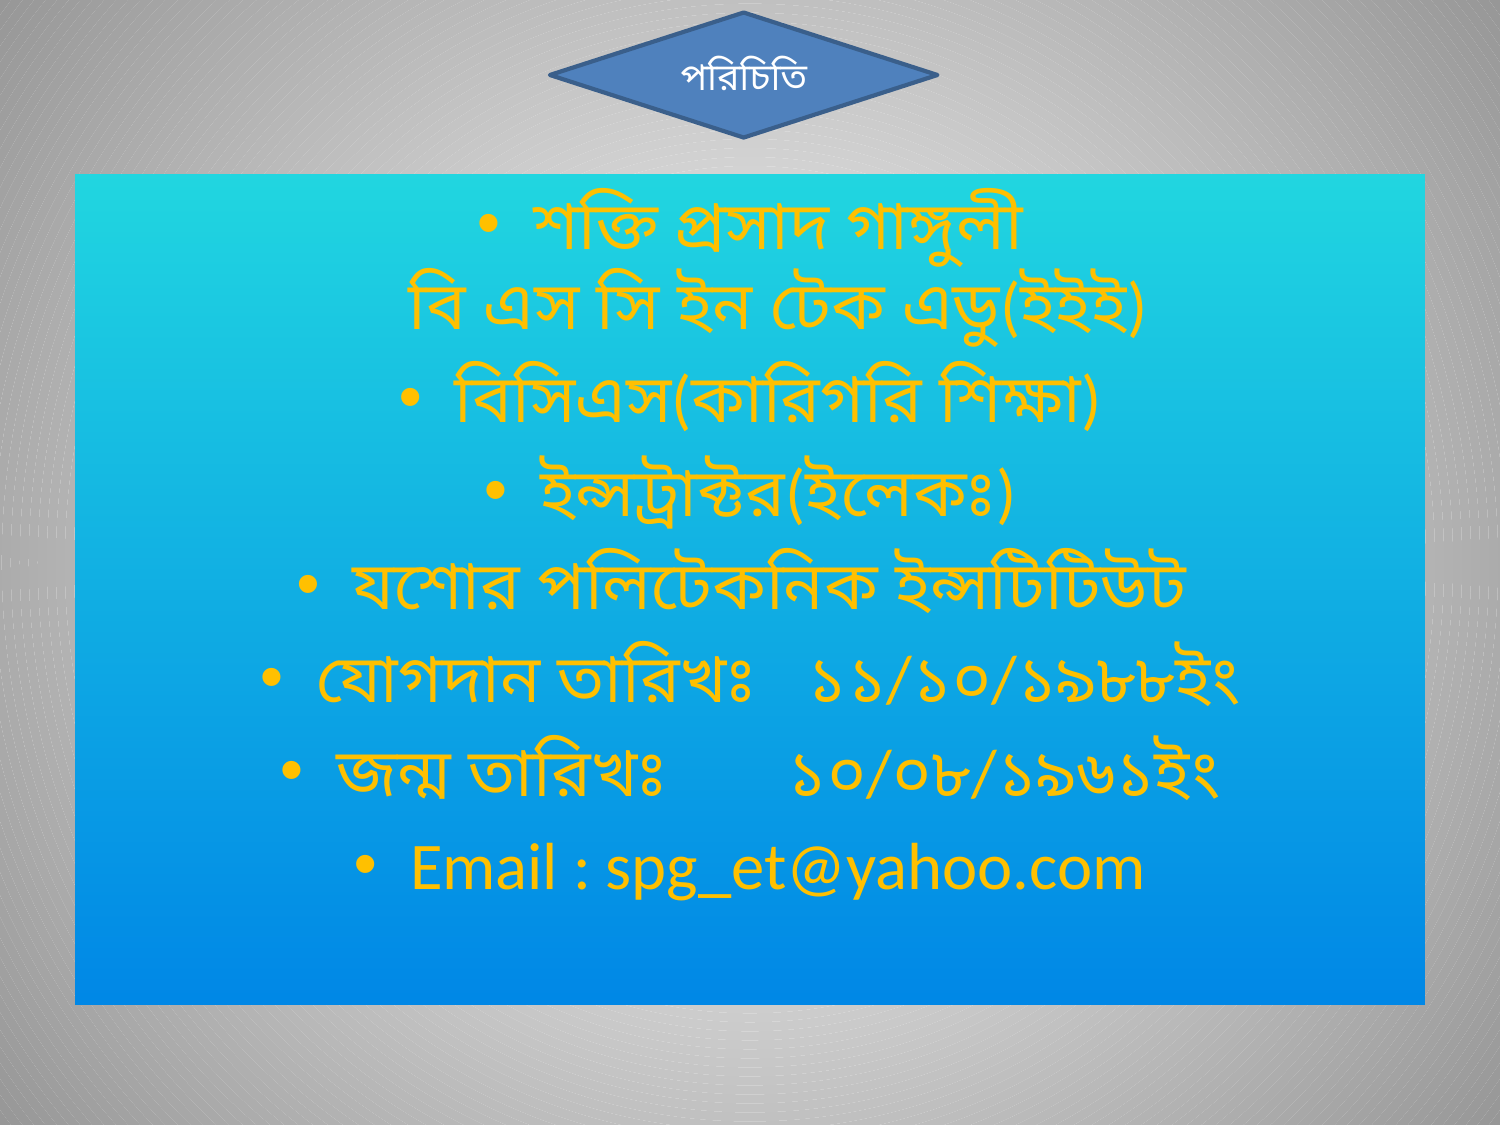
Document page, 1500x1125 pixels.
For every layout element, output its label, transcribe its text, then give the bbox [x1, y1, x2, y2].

list শক্তি প্রসাদ গাঙ্গুলী বি এস সি ইন টেক এডু(ইইই) বিসিএস(কারিগরি শিক্ষা) ইন্সট্রাক্টর(ইলেকঃ) যশোর পলিটেকনিক ইন্সটিটিউট যোগদান তারিখঃ ১১/১০/১৯৮৮ইং জন্ম তারিখঃ ১০/০৮/১৯৬১ইং Email : spg_et@yahoo.com [75, 174, 1425, 1005]
text_box পরিচিতি [547, 10, 940, 140]
